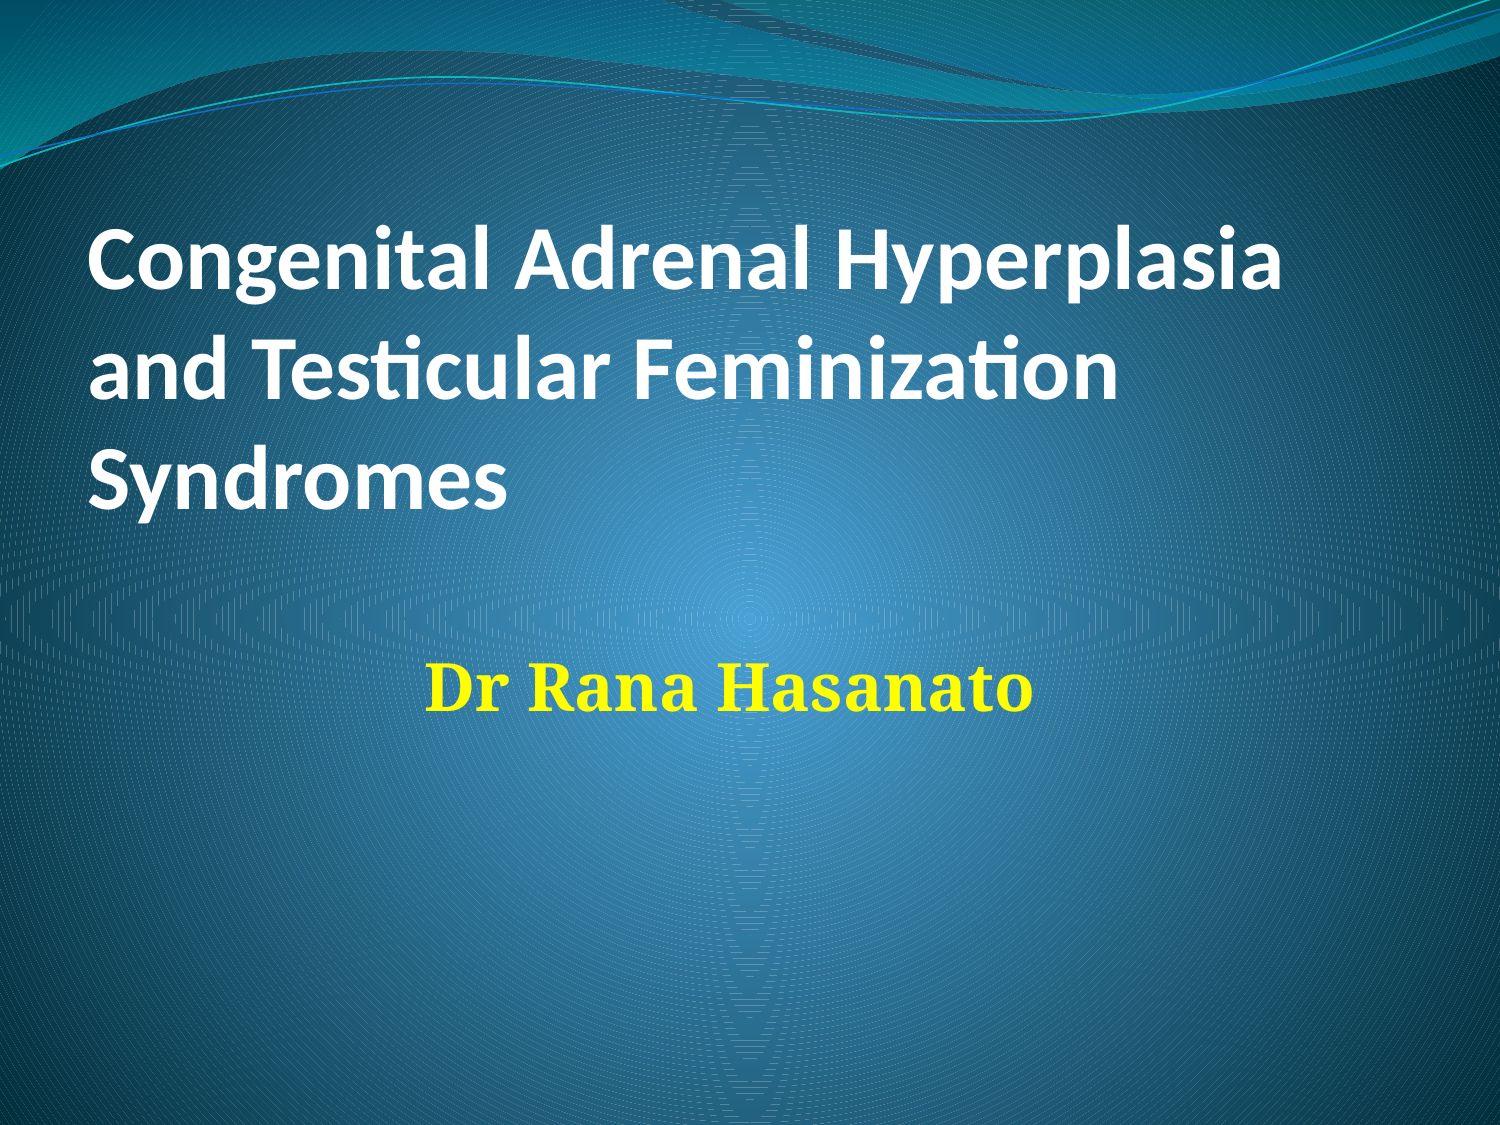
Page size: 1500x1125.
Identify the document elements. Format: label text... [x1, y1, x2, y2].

title Congenital Adrenal Hyperplasia and Testicular Feminization Syndromes [87, 162, 1376, 637]
subtitle Dr Rana Hasanato [87, 637, 1377, 926]
